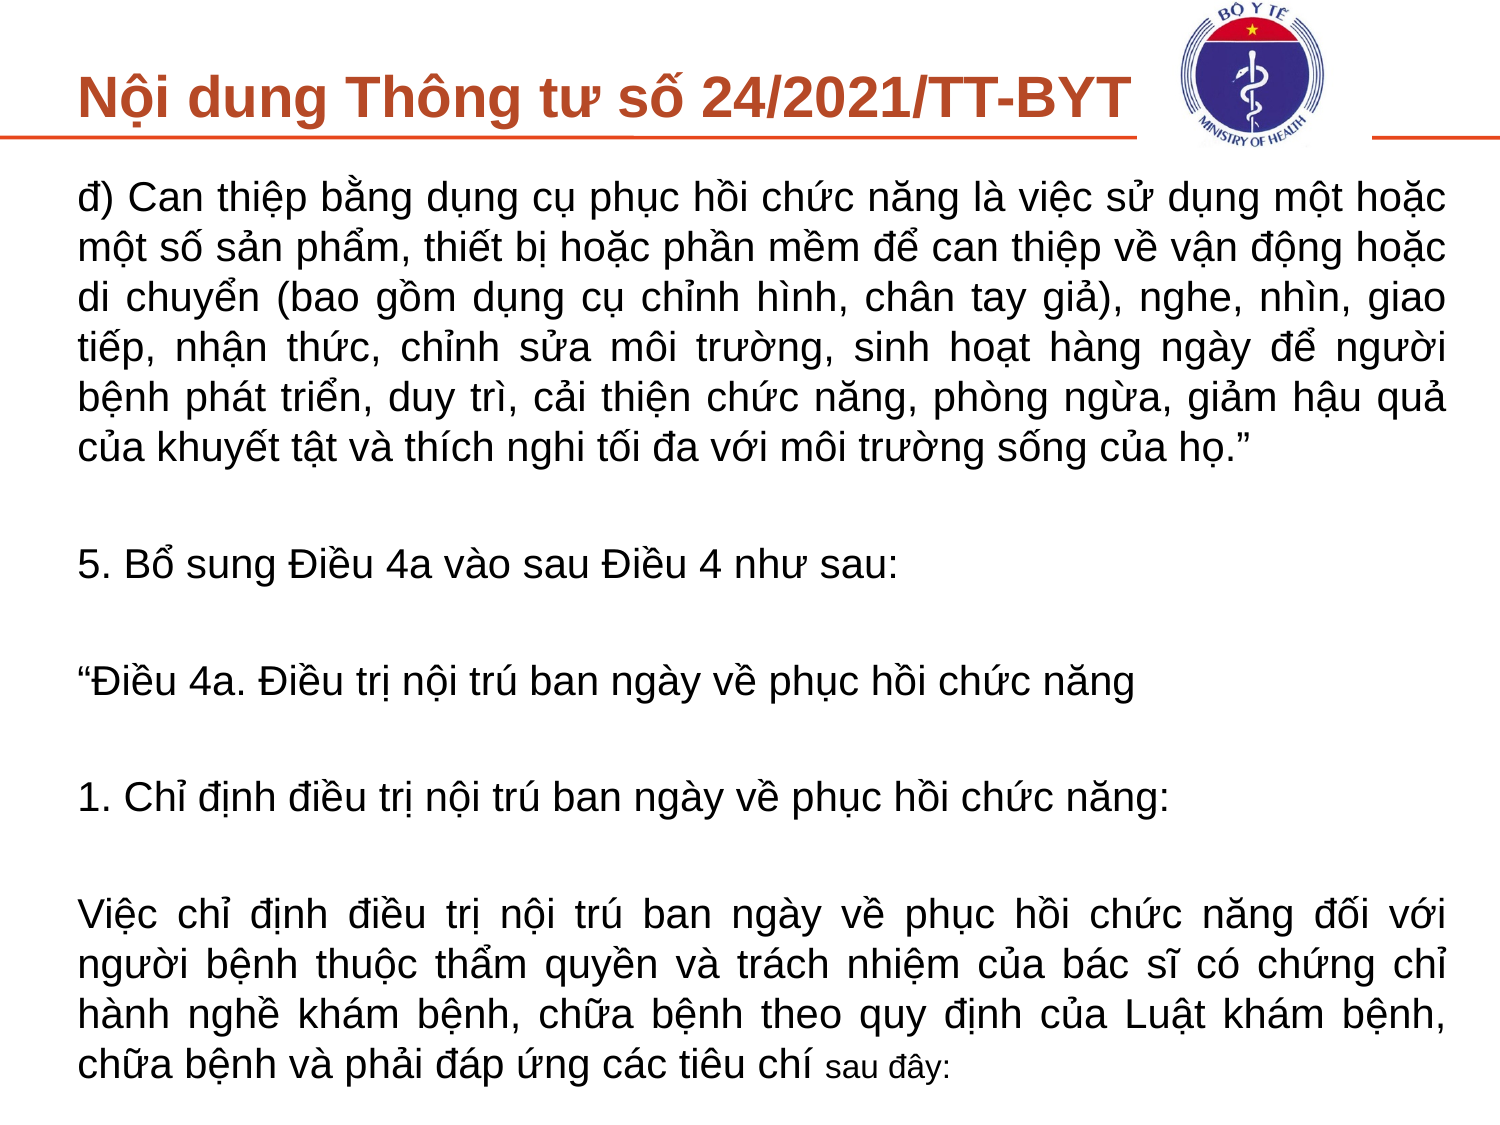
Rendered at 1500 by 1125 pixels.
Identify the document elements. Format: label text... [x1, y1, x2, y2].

picture [1137, 0, 1372, 151]
title Nội dung Thông tư số 24/2021/TT-BYT [62, 0, 1413, 162]
list đ) Can thiệp bằng dụng cụ phục hồi chức năng là việc sử dụng một hoặc một số sản phẩm, thiết bị hoặc phần mềm để can thiệp về vận động hoặc di chuyển (bao gồm dụng cụ chỉnh hình, chân tay giả), nghe, nhìn, giao tiếp, nhận thức, chỉnh sửa môi trường, sinh hoạt hàng ngày để người bệnh phát triển, duy trì, cải thiện chức năng, phòng ngừa, giảm hậu quả của khuyết tật và thích nghi tối đa với môi trường sống của họ.” 5. Bổ sung Điều 4a vào sau Điều 4 như sau: “Điều 4a. Điều trị nội trú ban ngày về phục hồi chức năng 1. Chỉ định điều trị nội trú ban ngày về phục hồi chức năng: Việc chỉ định điều trị nội trú ban ngày về phục hồi chức năng đối với người bệnh thuộc thẩm quyền và trách nhiệm của bác sĩ có chứng chỉ hành nghề khám bệnh, chữa bệnh theo quy định của Luật khám bệnh, chữa bệnh và phải đáp ứng các tiêu chí sau đây: [62, 162, 1463, 1088]
